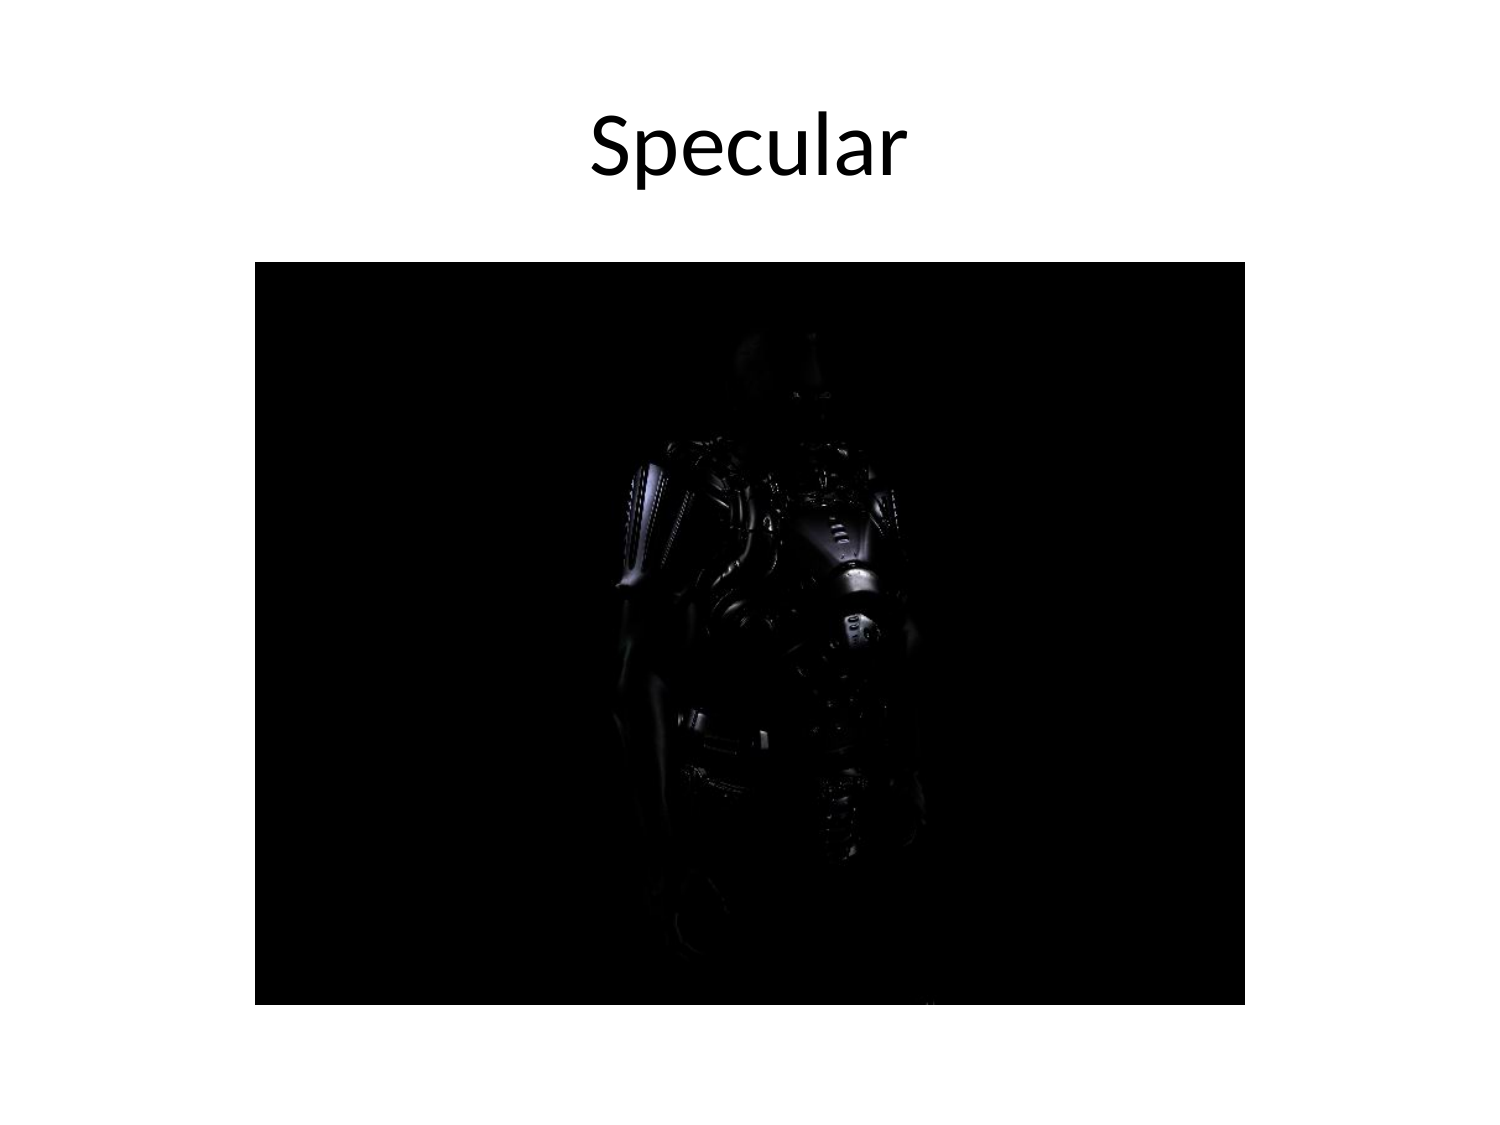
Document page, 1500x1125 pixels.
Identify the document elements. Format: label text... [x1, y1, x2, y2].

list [254, 262, 1246, 1006]
title Specular [75, 45, 1425, 233]
